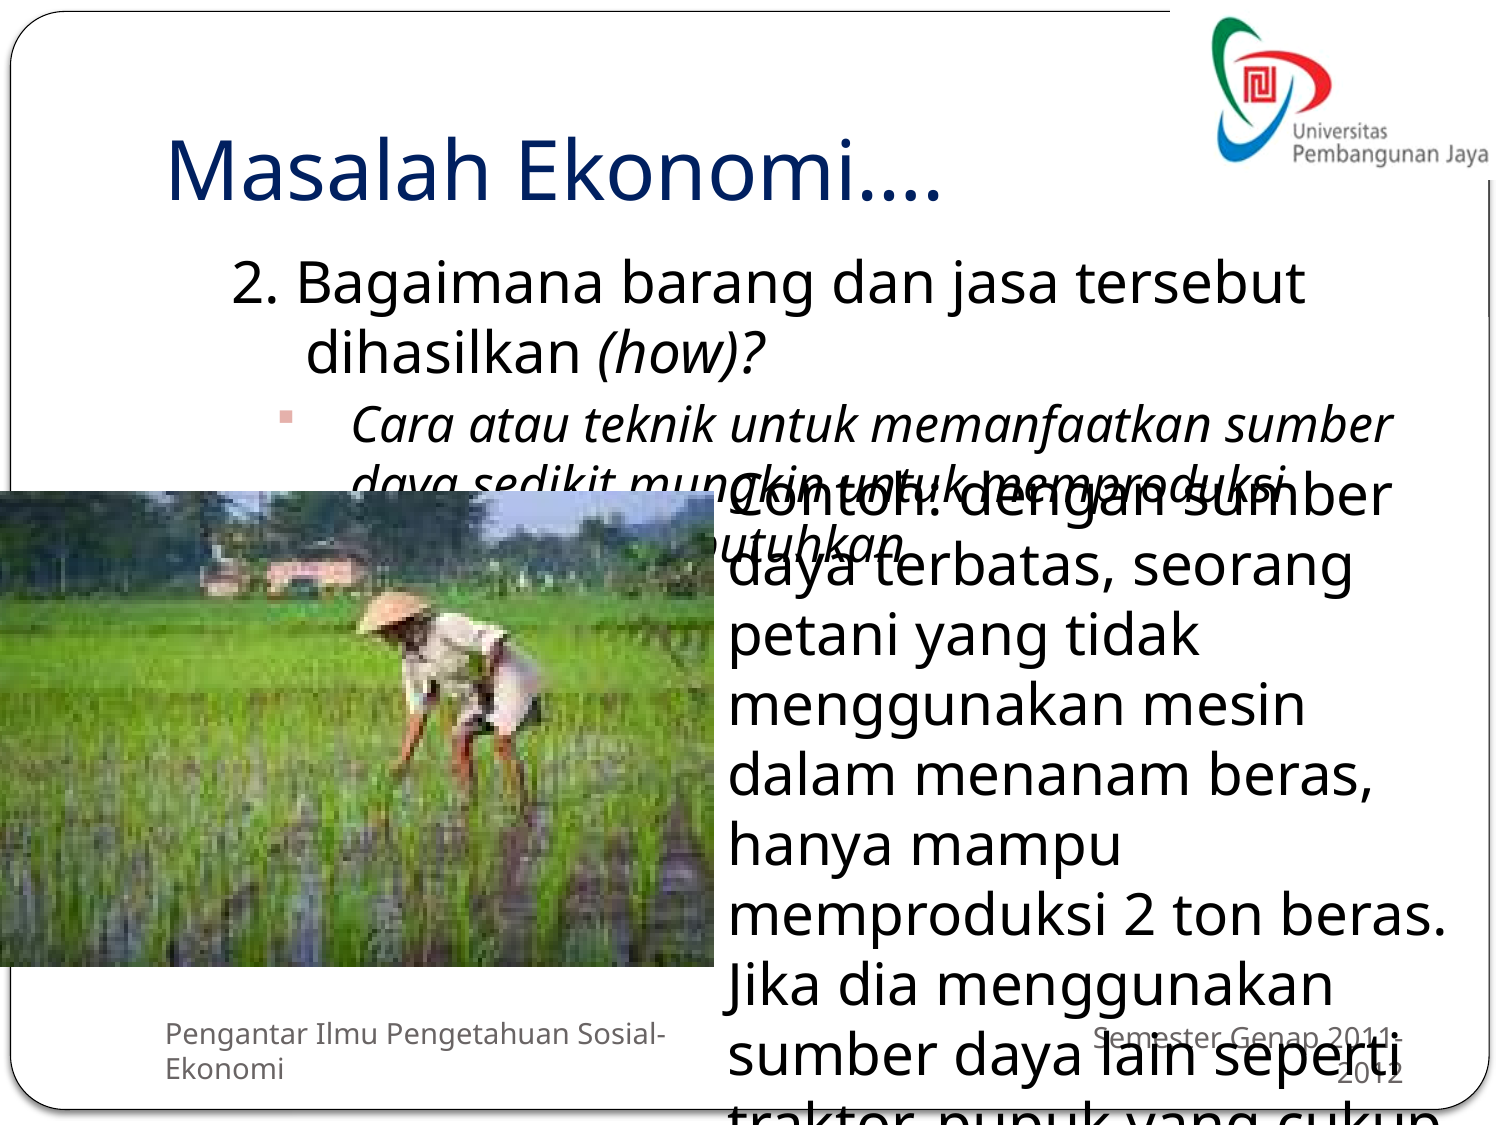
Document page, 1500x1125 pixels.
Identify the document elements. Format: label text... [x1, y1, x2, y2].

text_box Contoh: dengan sumber daya terbatas, seorang petani yang tidak menggunakan mesin dalam menanam beras, hanya mampu memproduksi 2 ton beras. Jika dia menggunakan sumber daya lain seperti traktor, pupuk yang cukup, mampu memperoleh 4-5 ton beras. [712, 449, 1498, 1125]
list 2. Bagaimana barang dan jasa tersebut dihasilkan (how)? Cara atau teknik untuk memanfaatkan sumber daya sedikit mungkin untuk memproduksi barang yang dibutuhkan [150, 237, 1425, 475]
picture [0, 491, 714, 968]
footer Pengantar Ilmu Pengetahuan Sosial-Ekonomi [150, 1012, 712, 1088]
title Masalah Ekonomi…. [150, 45, 1425, 233]
picture [1170, 0, 1500, 180]
